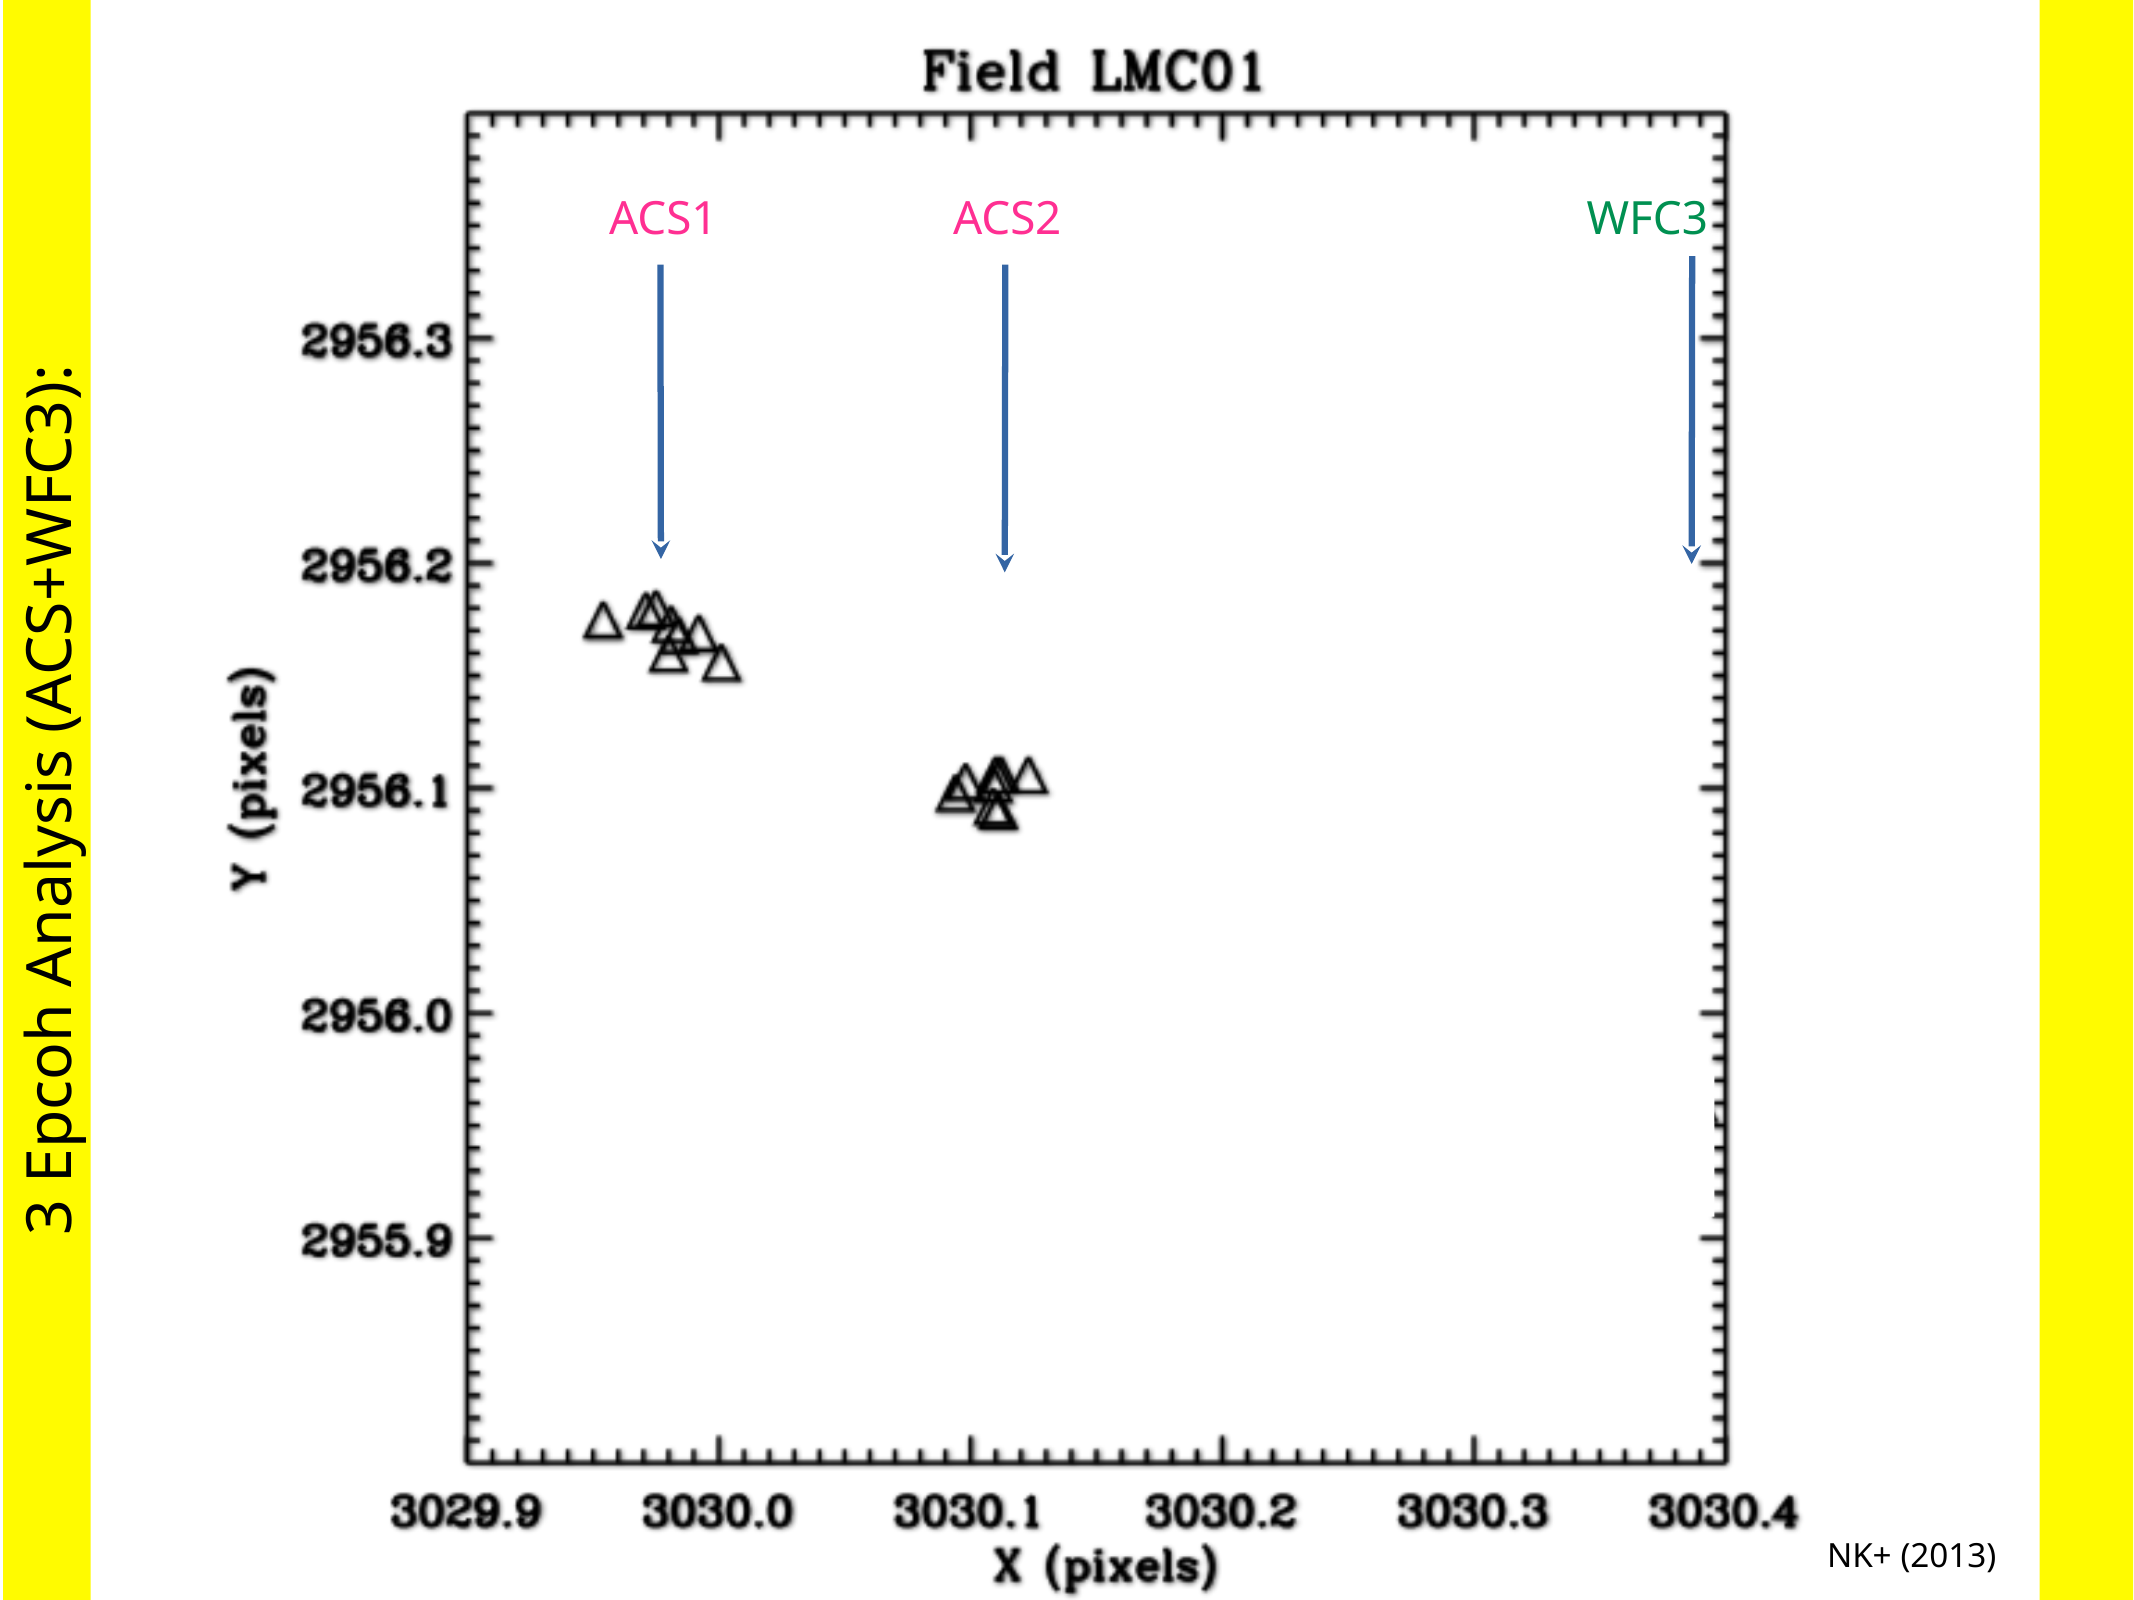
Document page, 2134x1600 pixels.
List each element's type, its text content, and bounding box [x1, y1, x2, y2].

picture [206, 30, 1805, 1600]
text_box [2039, 0, 2134, 1600]
text_box NK+ (2013) [1814, 1527, 2085, 1581]
text_box 3 Epcoh Analysis (ACS+WFC3): [3, 0, 91, 1600]
